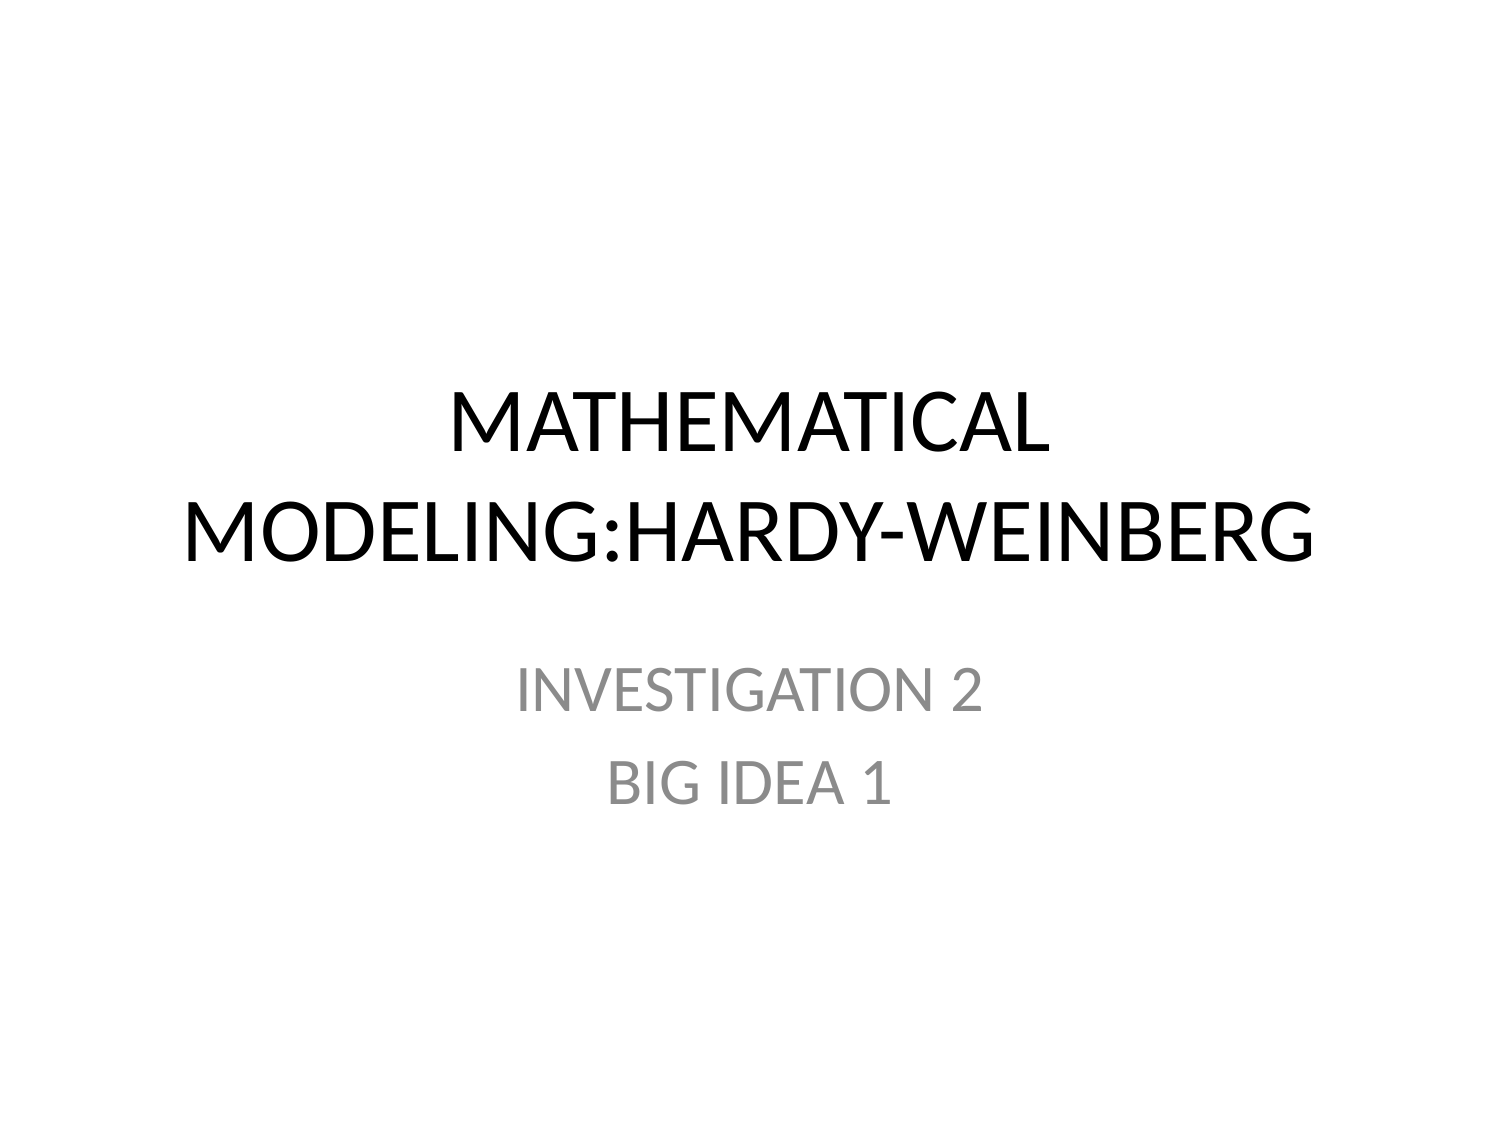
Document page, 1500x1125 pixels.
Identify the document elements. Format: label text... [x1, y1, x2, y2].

subtitle INVESTIGATION 2 BIG IDEA 1 [225, 637, 1275, 925]
title MATHEMATICAL MODELING:HARDY-WEINBERG [112, 349, 1388, 591]
